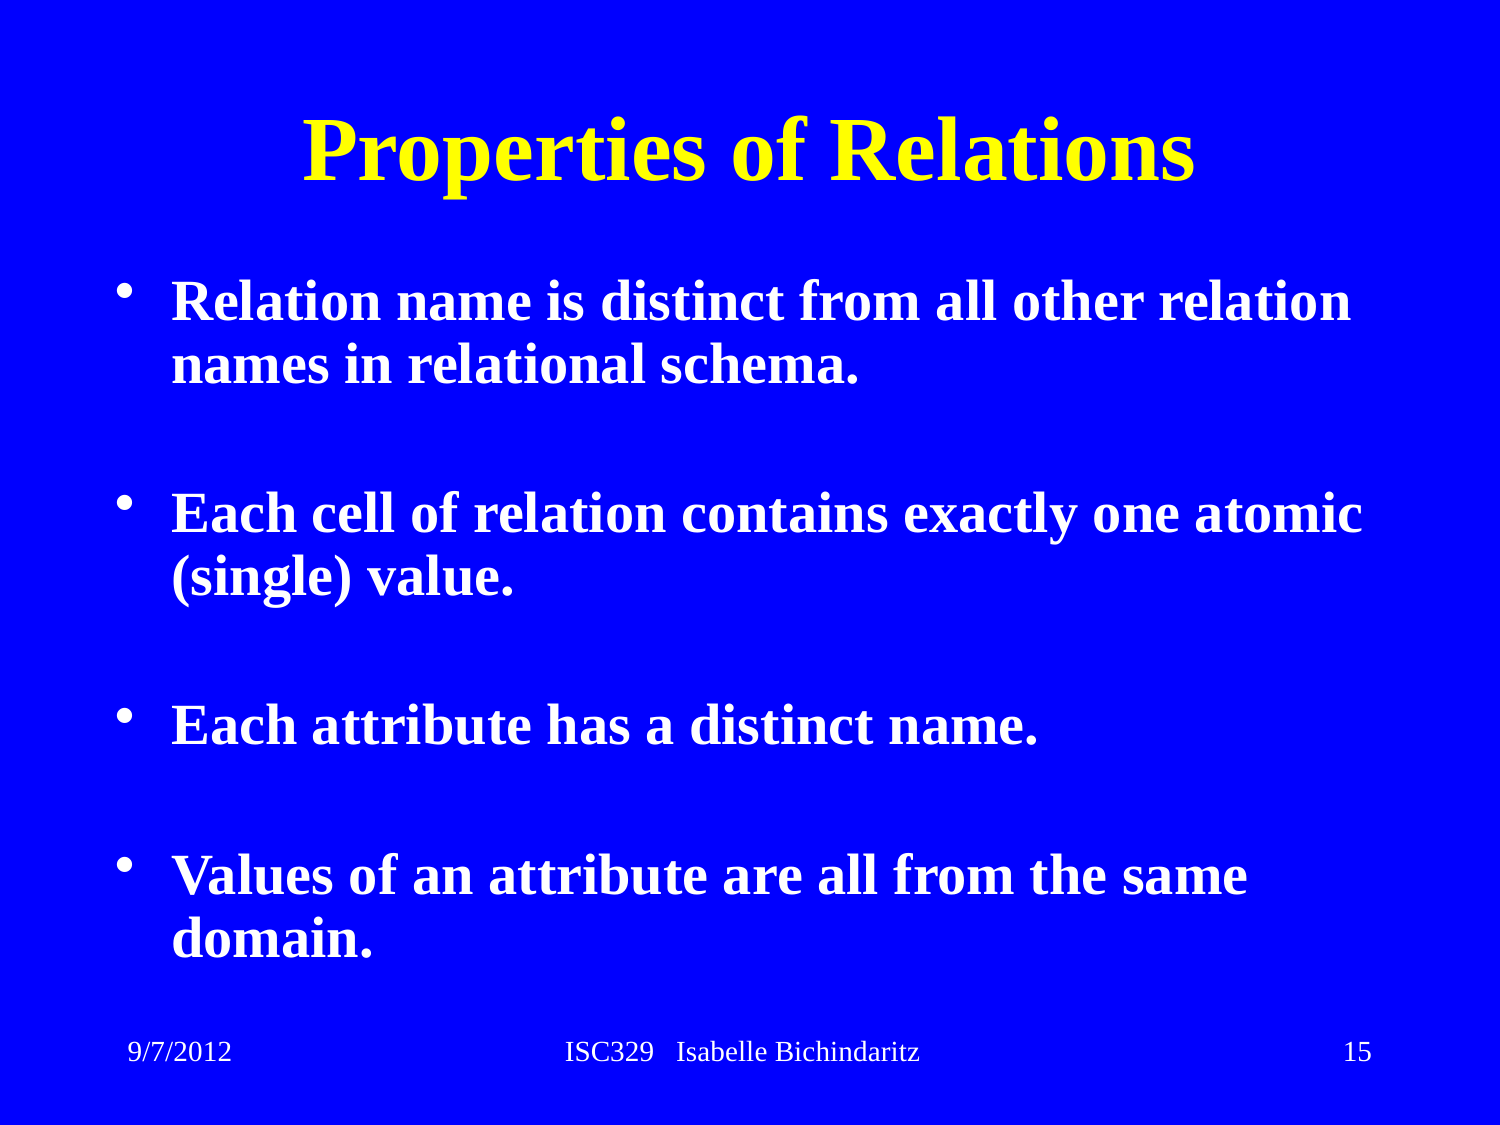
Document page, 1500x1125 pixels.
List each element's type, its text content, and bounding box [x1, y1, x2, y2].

footer ISC329 Isabelle Bichindaritz [512, 1024, 988, 1101]
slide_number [112, 1024, 426, 1101]
title Properties of Relations [112, 49, 1388, 238]
list Relation name is distinct from all other relation names in relational schema. Each cell of relation contains exactly one atomic (single) value. Each attribute has a distinct name. Values of an attribute are all from the same domain. [99, 262, 1388, 938]
slide_number 15 [1074, 1024, 1388, 1101]
